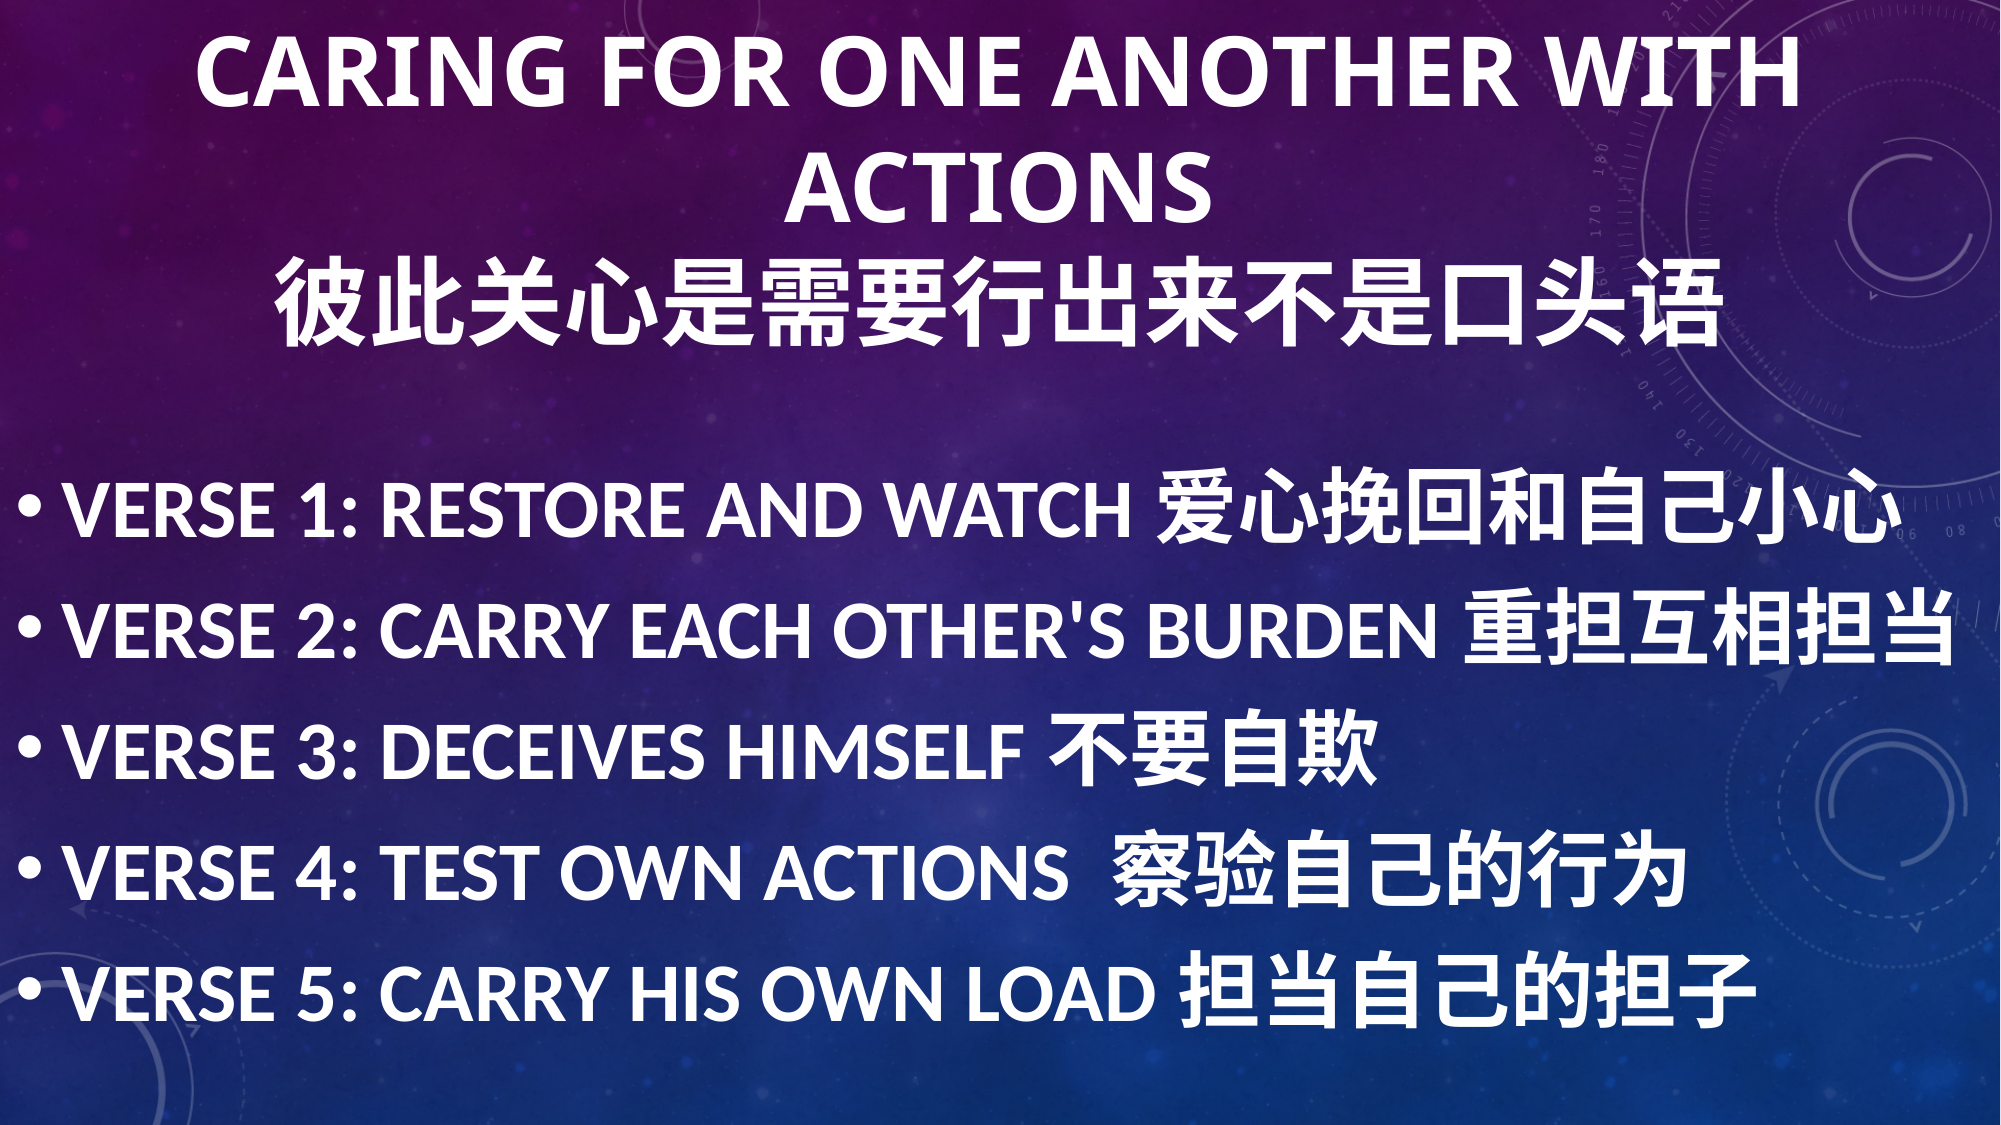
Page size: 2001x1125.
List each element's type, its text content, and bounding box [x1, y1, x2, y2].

list VERSE 1: RESTORE AND WATCH爱心挽回和自己小心 VERSE 2: CARRY EACH OTHER'S BURDEN重担互相担当 VERSE 3: DECEIVES HIMSELF不要自欺 VERSE 4: TEST OWN ACTIONS 察验自己的行为 VERSE 5: CARRY HIS OWN LOAD担当自己的担子 [0, 367, 2000, 1125]
title caring for one another with actions 彼此关心是需要行出来不是口头语 [0, 0, 2000, 367]
